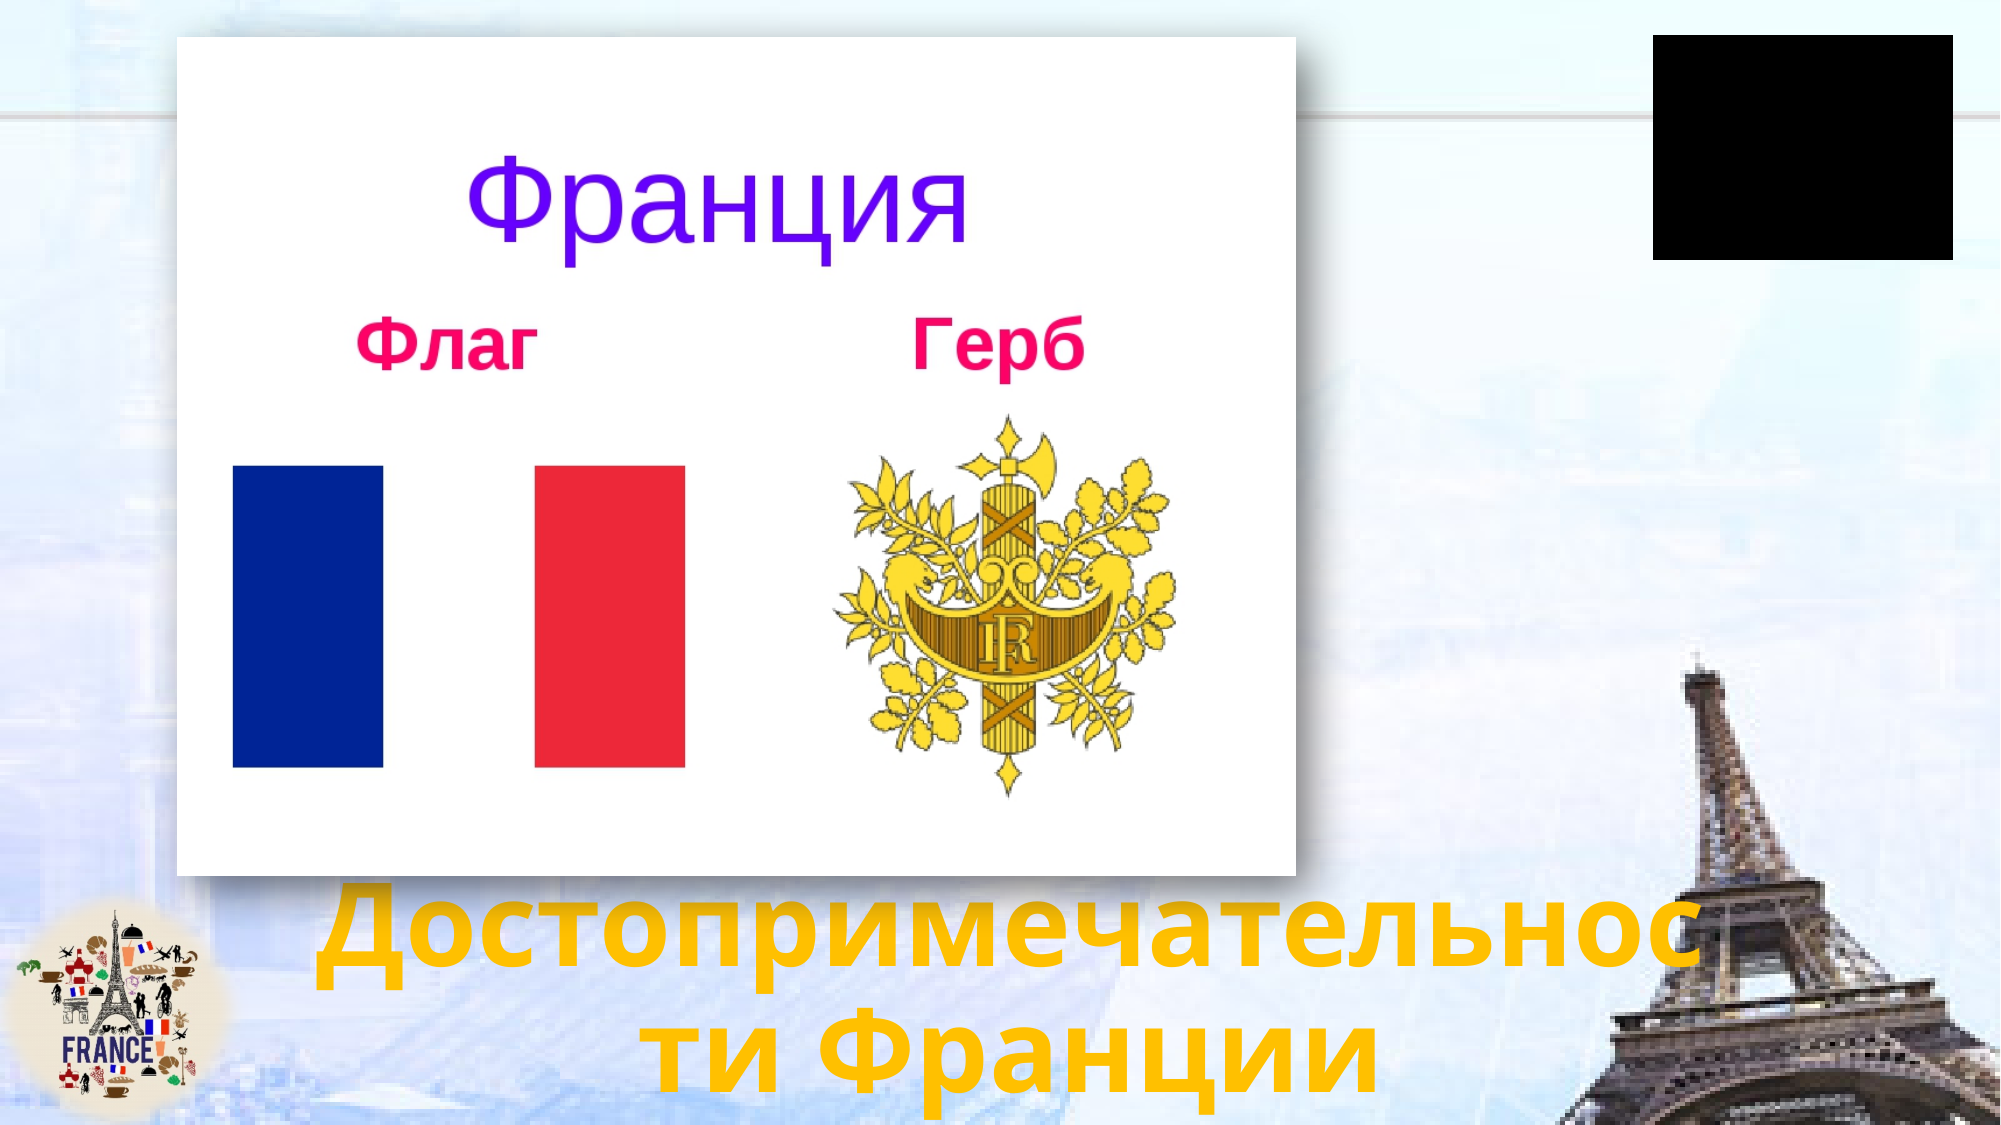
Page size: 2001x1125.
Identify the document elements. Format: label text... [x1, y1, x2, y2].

picture [0, 0, 2001, 1125]
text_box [1652, 34, 1954, 261]
title Достопримечательности Франции [270, 858, 1752, 1125]
